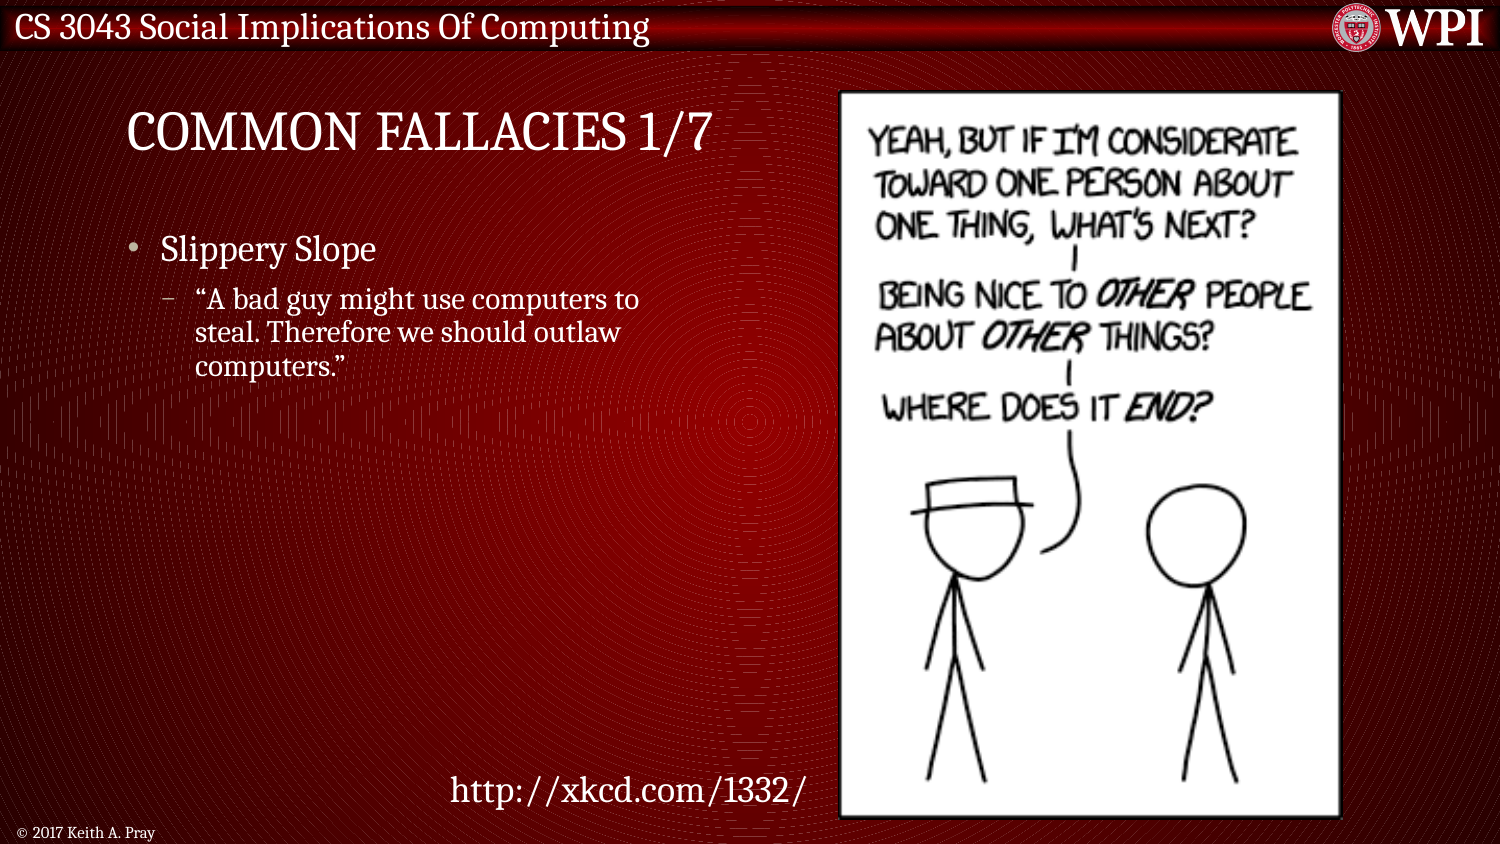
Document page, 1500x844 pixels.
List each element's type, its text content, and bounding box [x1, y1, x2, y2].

list Slippery Slope “A bad guy might use computers to steal. Therefore we should outlaw computers.” [112, 221, 725, 772]
picture [837, 90, 1343, 821]
picture [1332, 3, 1483, 52]
footer © 2017 Keith A. Pray [0, 819, 913, 844]
title Common Fallacies 1/7 [112, 59, 1388, 210]
text_box http://xkcd.com/1332/ [435, 762, 824, 818]
